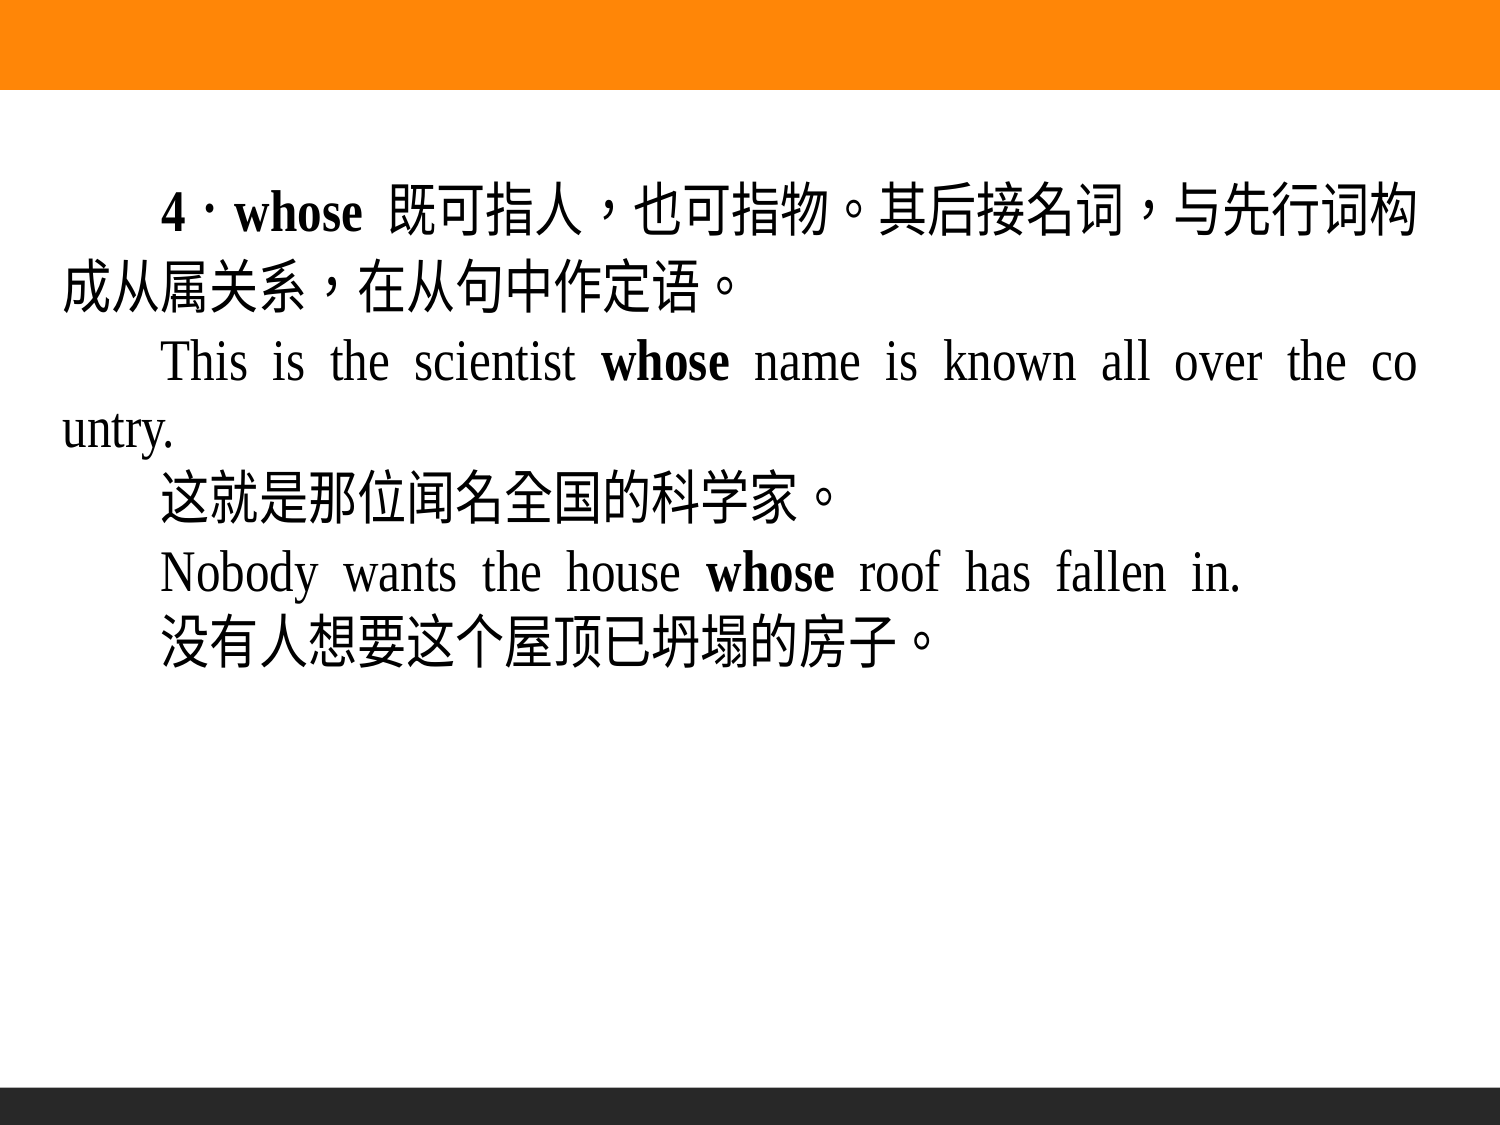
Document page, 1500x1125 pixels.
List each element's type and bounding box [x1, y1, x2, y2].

text_box [62, 172, 1420, 961]
